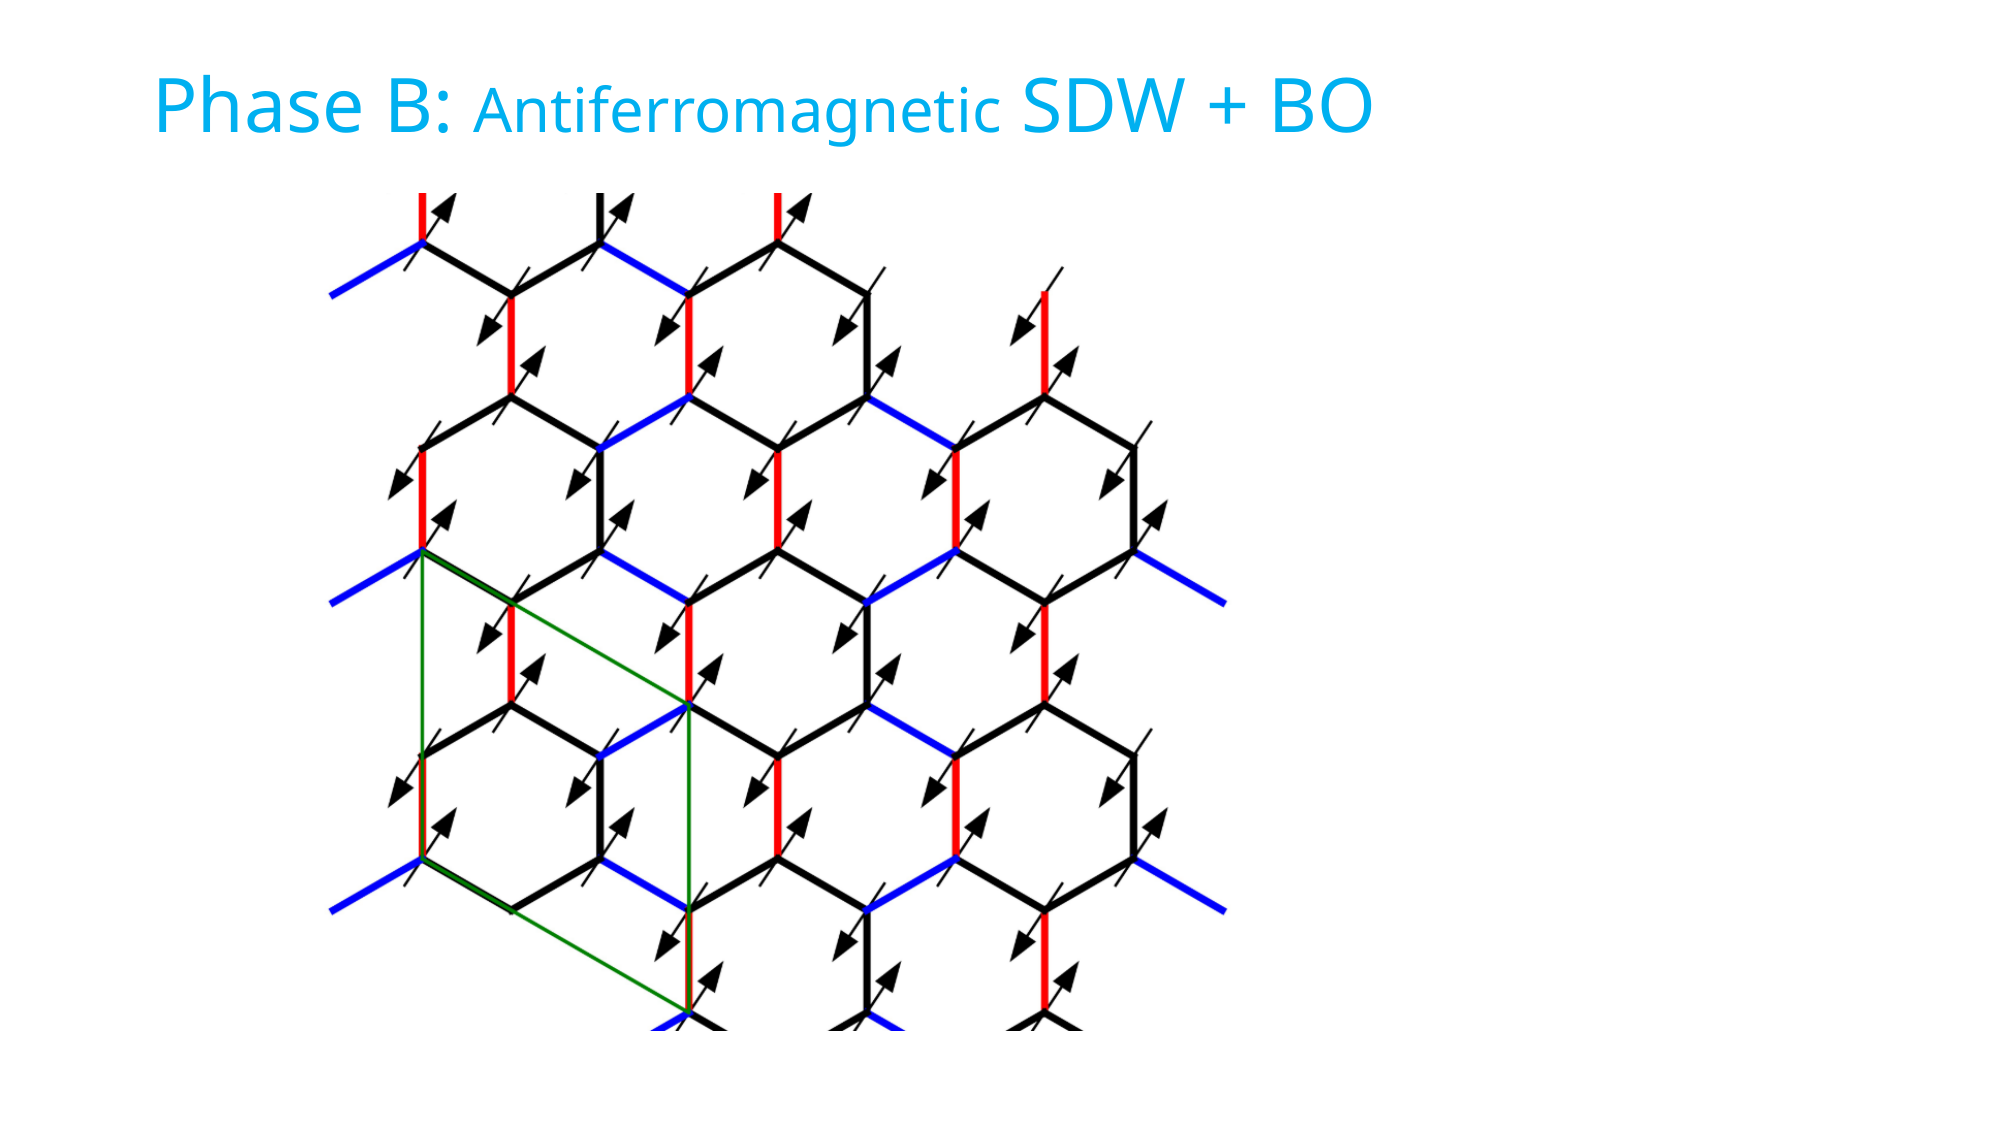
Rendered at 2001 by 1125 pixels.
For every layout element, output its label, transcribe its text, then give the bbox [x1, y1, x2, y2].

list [207, 193, 1315, 1031]
title Phase B: Antiferromagnetic SDW + BO [137, 59, 1863, 157]
